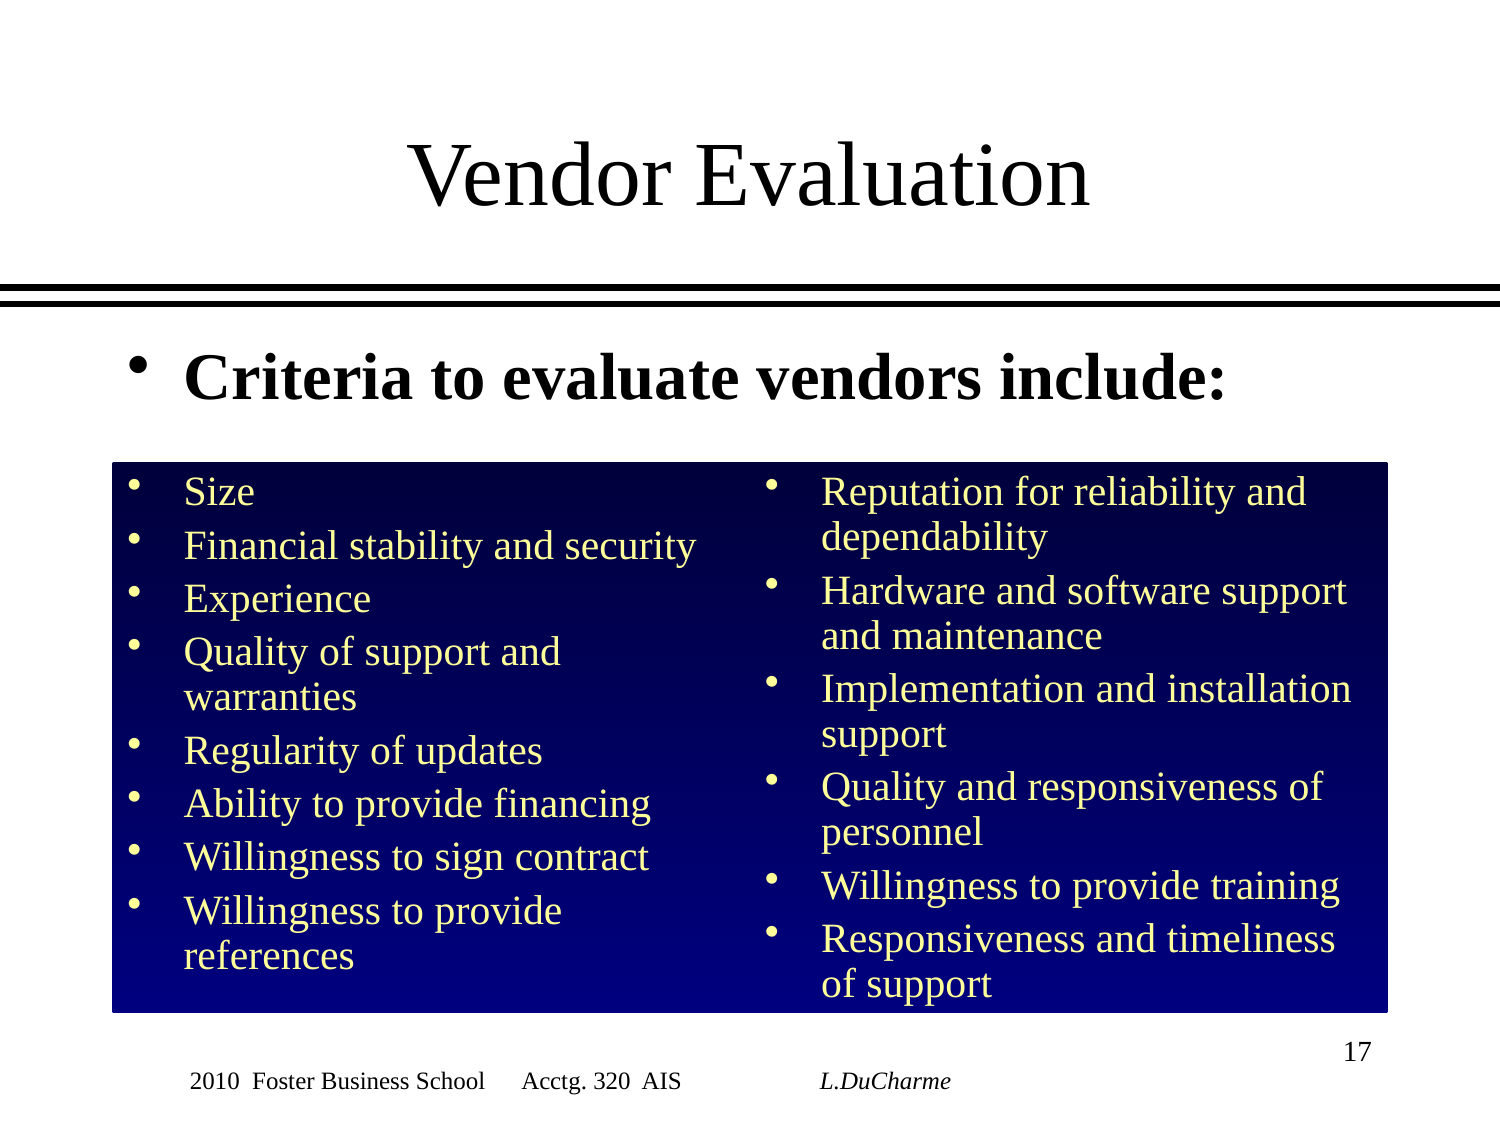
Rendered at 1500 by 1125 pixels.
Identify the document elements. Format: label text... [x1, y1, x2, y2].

list Criteria to evaluate vendors include: [112, 324, 1388, 462]
text_box Size Financial stability and security Experience Quality of support and warranties Regularity of updates Ability to provide financing Willingness to sign contract Willingness to provide references [112, 462, 750, 1013]
slide_number 17 [1262, 1024, 1388, 1101]
title Vendor Evaluation [112, 74, 1388, 263]
text_box Reputation for reliability and dependability Hardware and software support and maintenance Implementation and installation support Quality and responsiveness of personnel Willingness to provide training Responsiveness and timeliness of support [750, 462, 1388, 1013]
